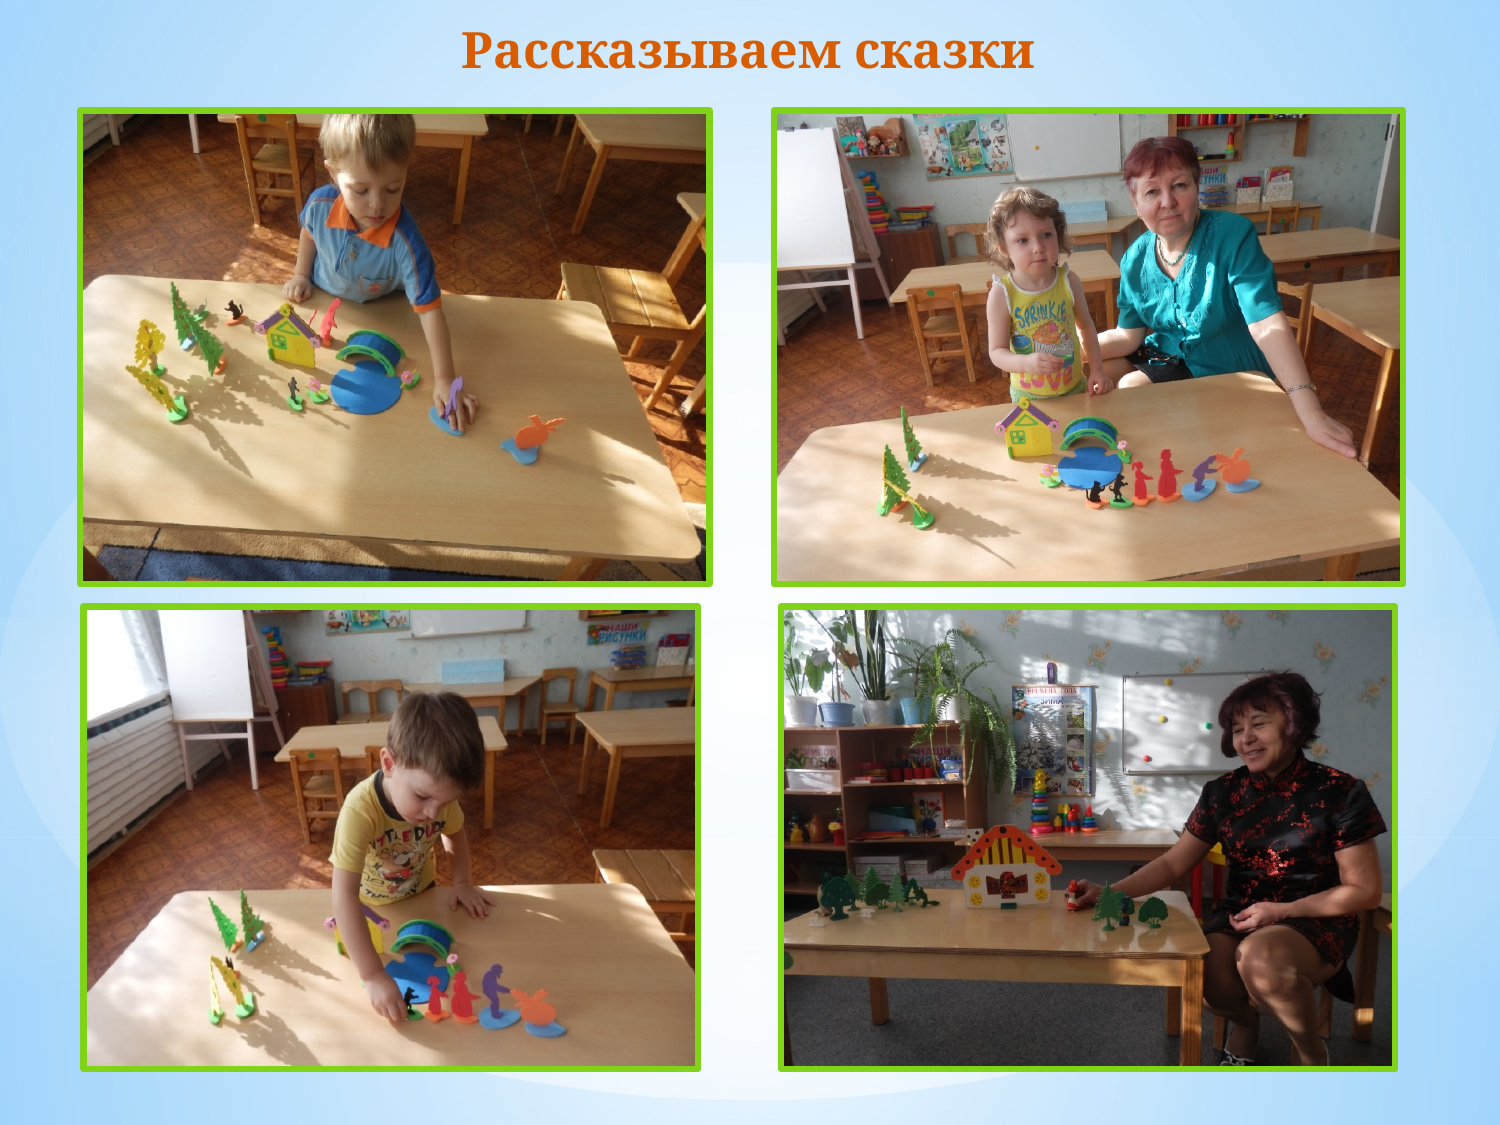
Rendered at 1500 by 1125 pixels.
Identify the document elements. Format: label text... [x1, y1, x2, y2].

picture [83, 113, 707, 582]
picture [86, 609, 696, 1067]
text_box Рассказываем сказки [423, 10, 1074, 86]
picture [783, 609, 1393, 1067]
picture [776, 113, 1401, 582]
